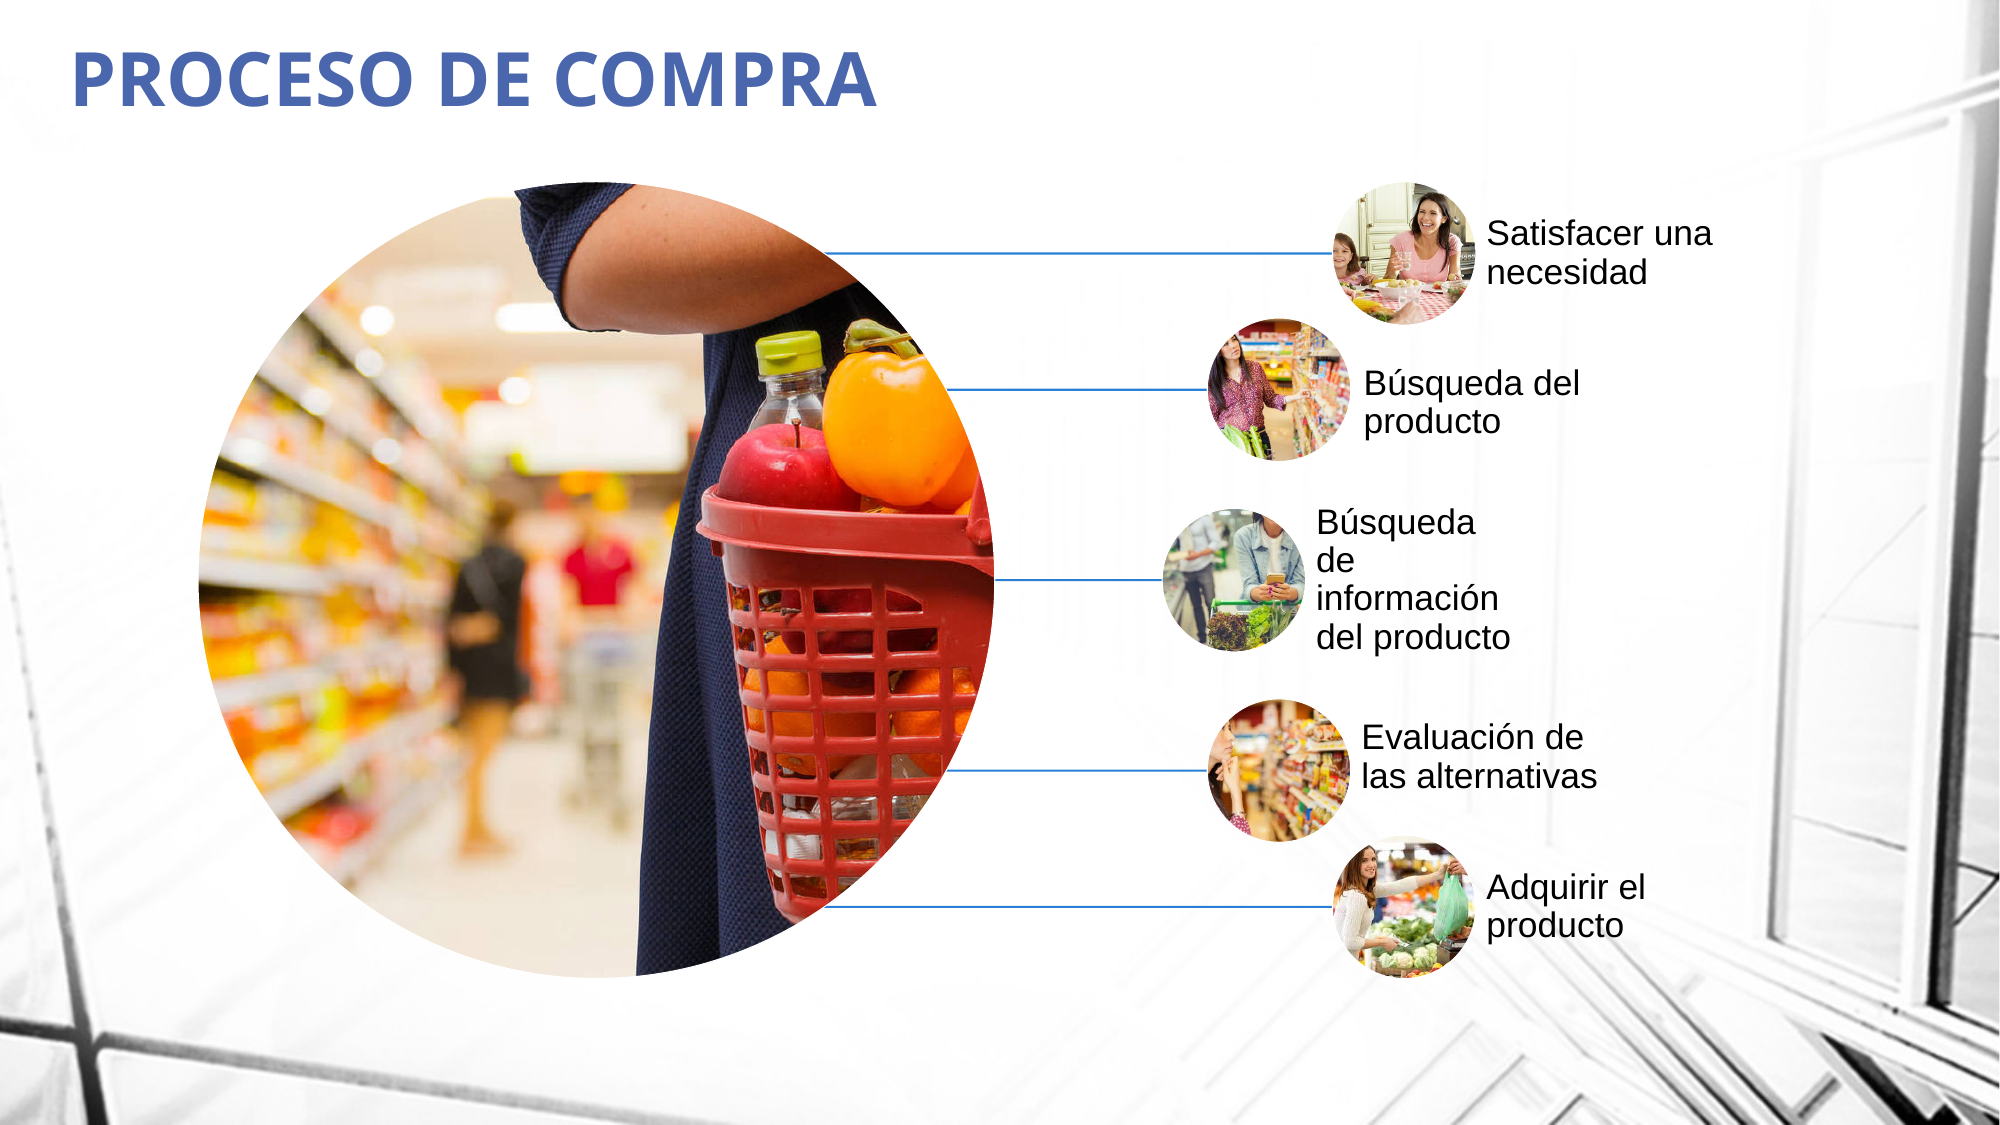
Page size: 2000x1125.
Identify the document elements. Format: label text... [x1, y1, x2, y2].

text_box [35, 181, 1920, 979]
picture [0, 0, 2000, 1125]
title PROCESO DE COMPRA [54, 30, 1317, 128]
